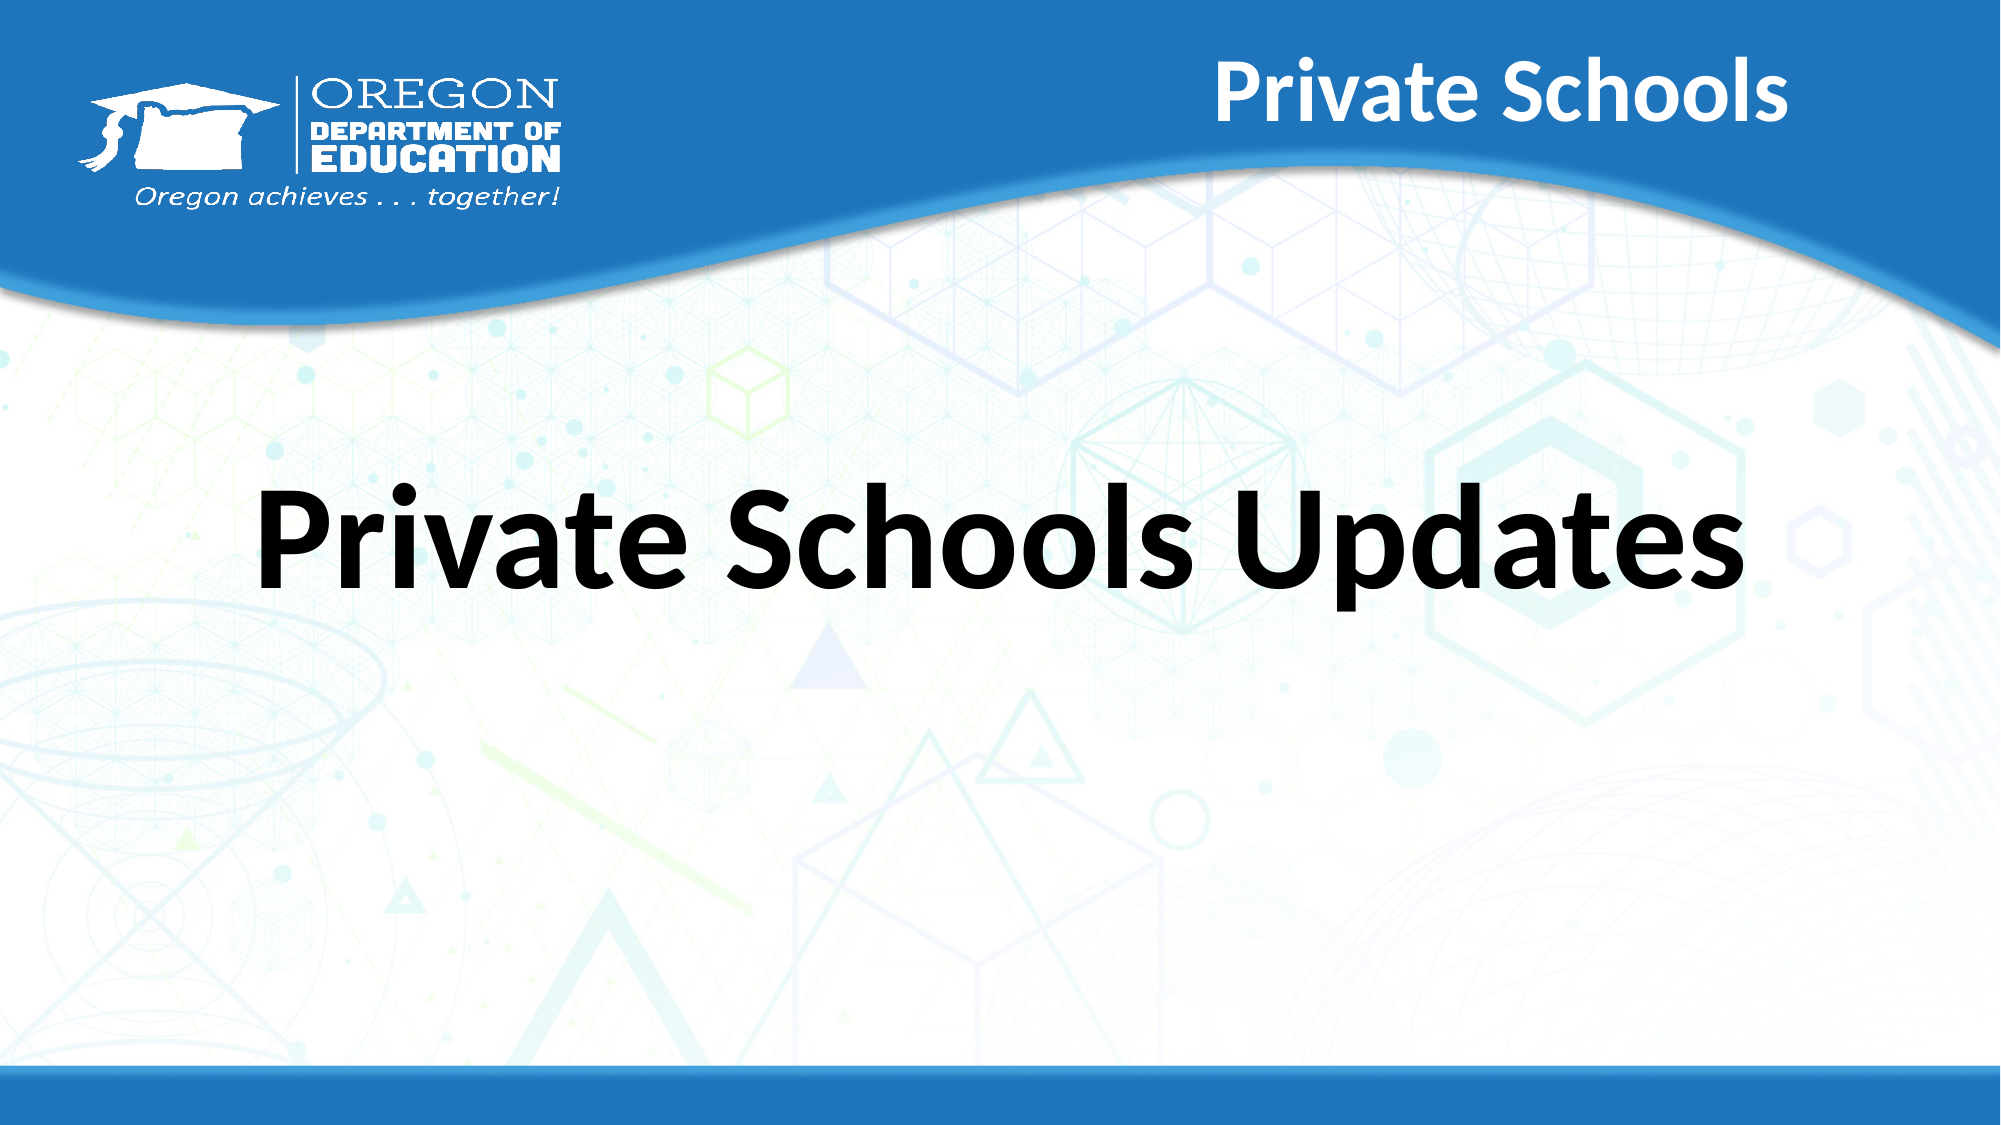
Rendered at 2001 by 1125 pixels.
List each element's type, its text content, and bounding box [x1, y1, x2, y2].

title Private Schools [1198, 0, 1864, 201]
list Private Schools Updates [138, 451, 1864, 903]
picture [0, 0, 2001, 1125]
